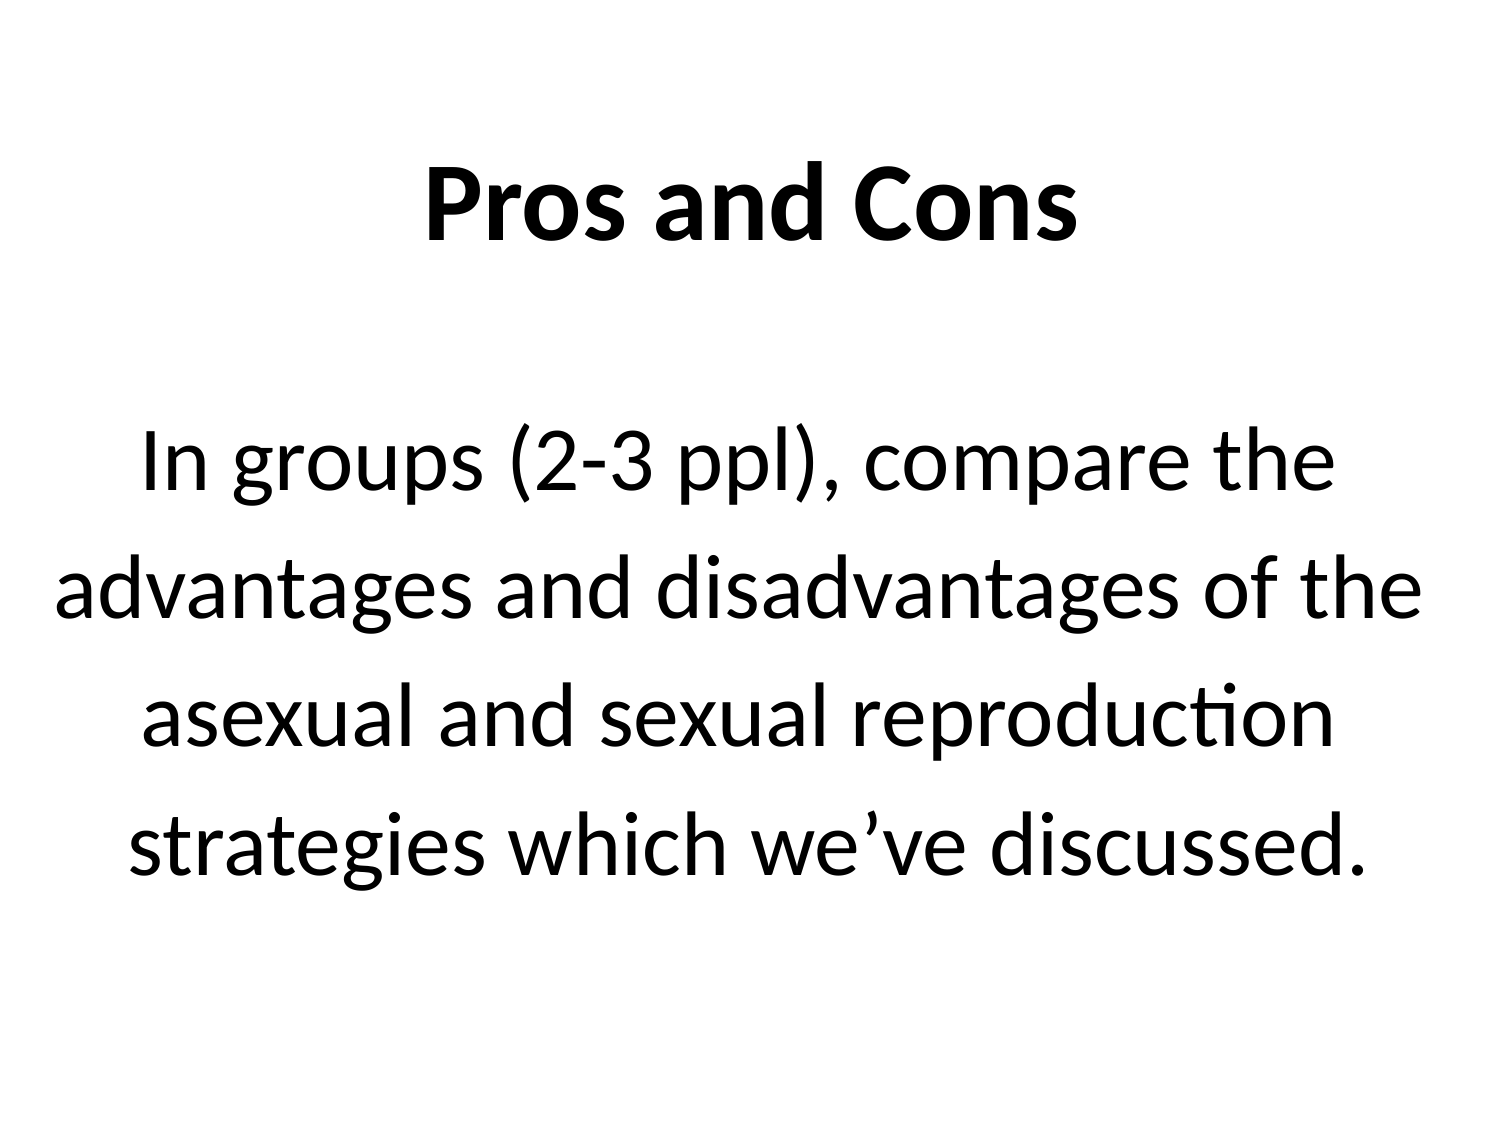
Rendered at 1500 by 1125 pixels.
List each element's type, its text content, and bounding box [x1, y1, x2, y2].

list In groups (2-3 ppl), compare the advantages and disadvantages of the asexual and sexual reproduction strategies which we’ve discussed. [0, 262, 1500, 1125]
title Pros and Cons [76, 101, 1427, 262]
